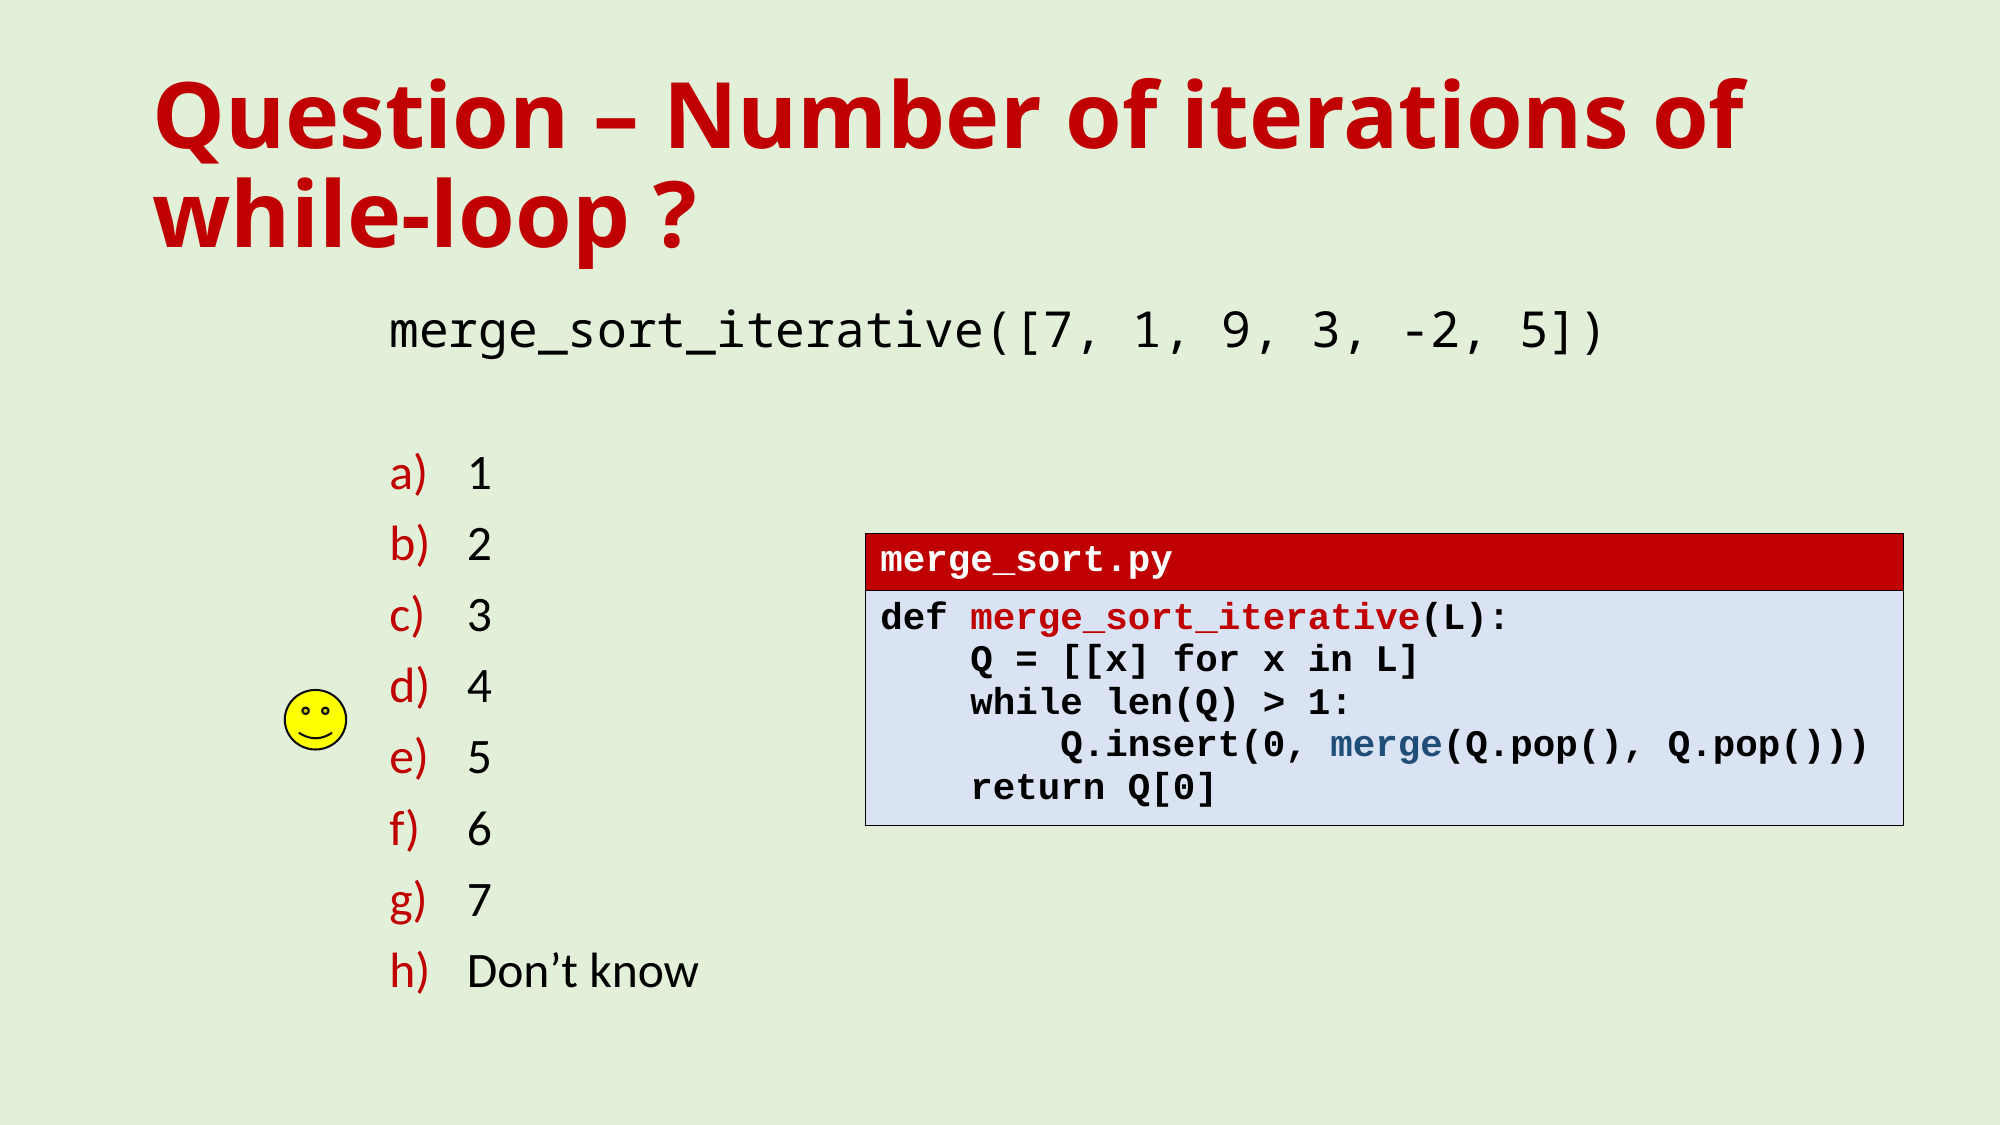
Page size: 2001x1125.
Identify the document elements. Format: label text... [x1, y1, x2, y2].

title Question – Number of iterations of while-loop ? [137, 59, 1968, 278]
table_cell def merge_sort_iterative(L): Q = [[x] for x in L] while len(Q) > 1: Q.insert(0, merge(Q.pop(), Q.pop())) return Q[0] [866, 591, 1903, 825]
table_header merge_sort.py [866, 534, 1903, 590]
list merge_sort_iterative([7, 1, 9, 3, -2, 5]) 1 2 3 4 5 6 7 Don’t know [374, 297, 1798, 1011]
text_box [283, 688, 348, 751]
